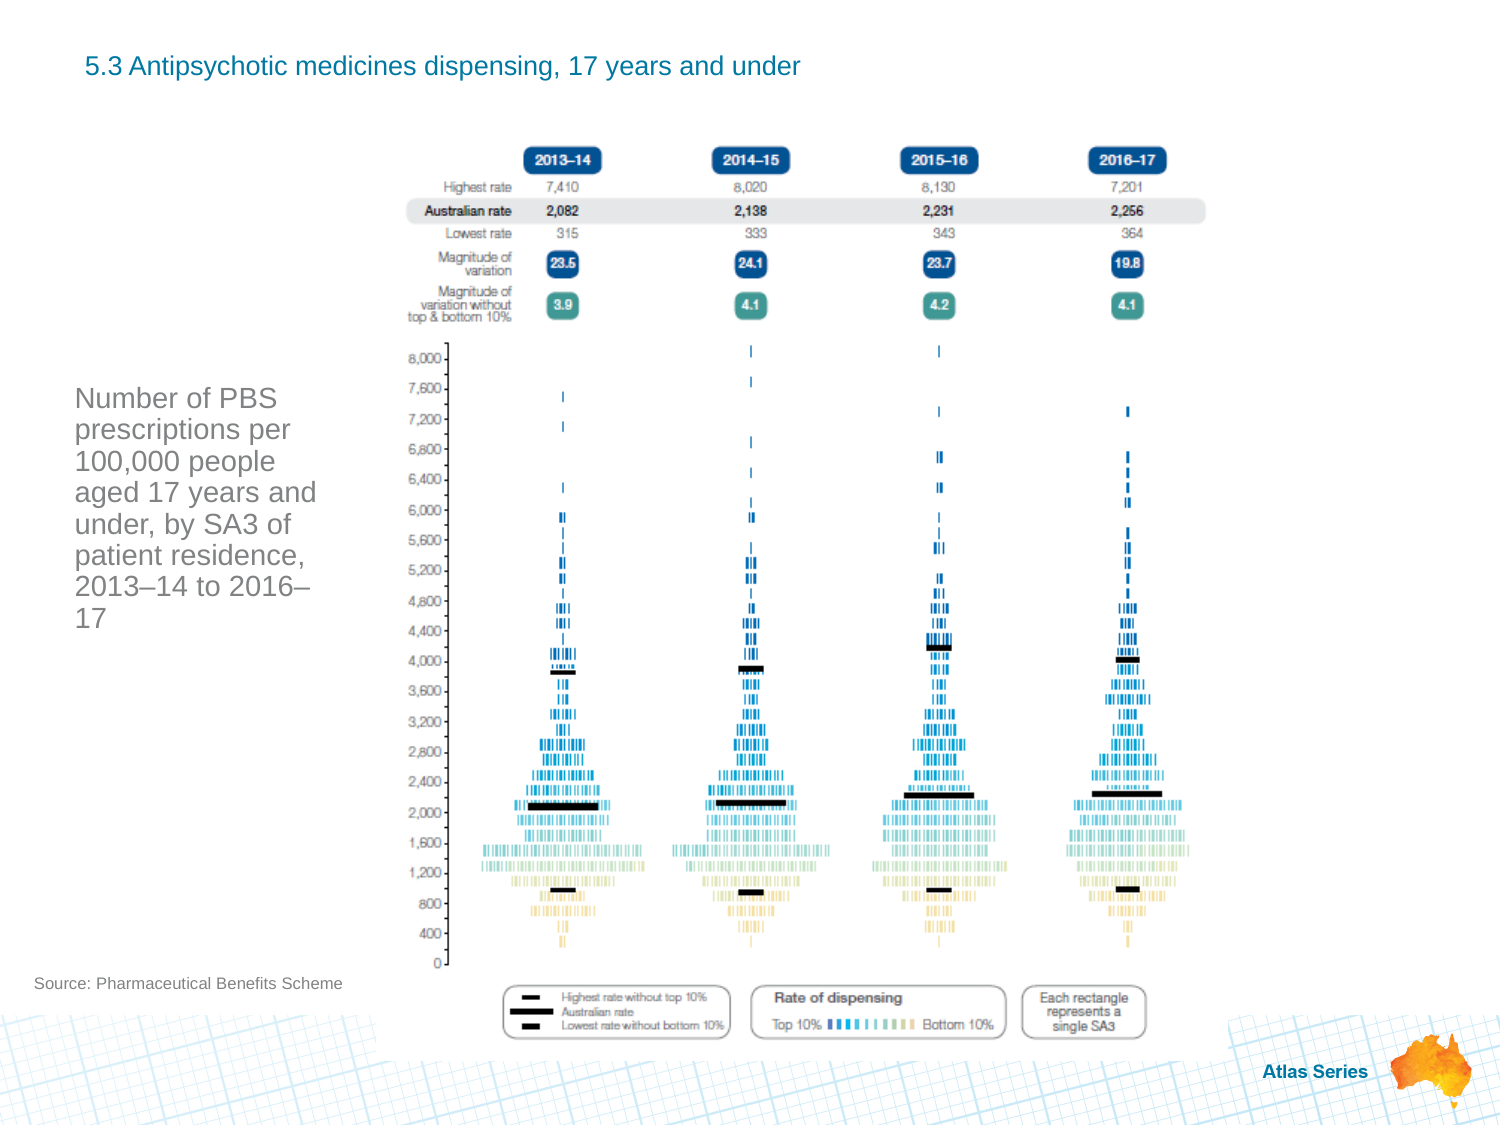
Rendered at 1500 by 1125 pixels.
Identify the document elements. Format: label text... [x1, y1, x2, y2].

title 5.3 Antipsychotic medicines dispensing, 17 years and under [84, 52, 1379, 124]
picture [0, 0, 1500, 1125]
list Source: Pharmaceutical Benefits Scheme [33, 966, 376, 994]
list Number of PBS prescriptions per 100,000 people aged 17 years and under, by SA3 of patient residence, 2013–14 to 2016–17 [74, 383, 341, 697]
